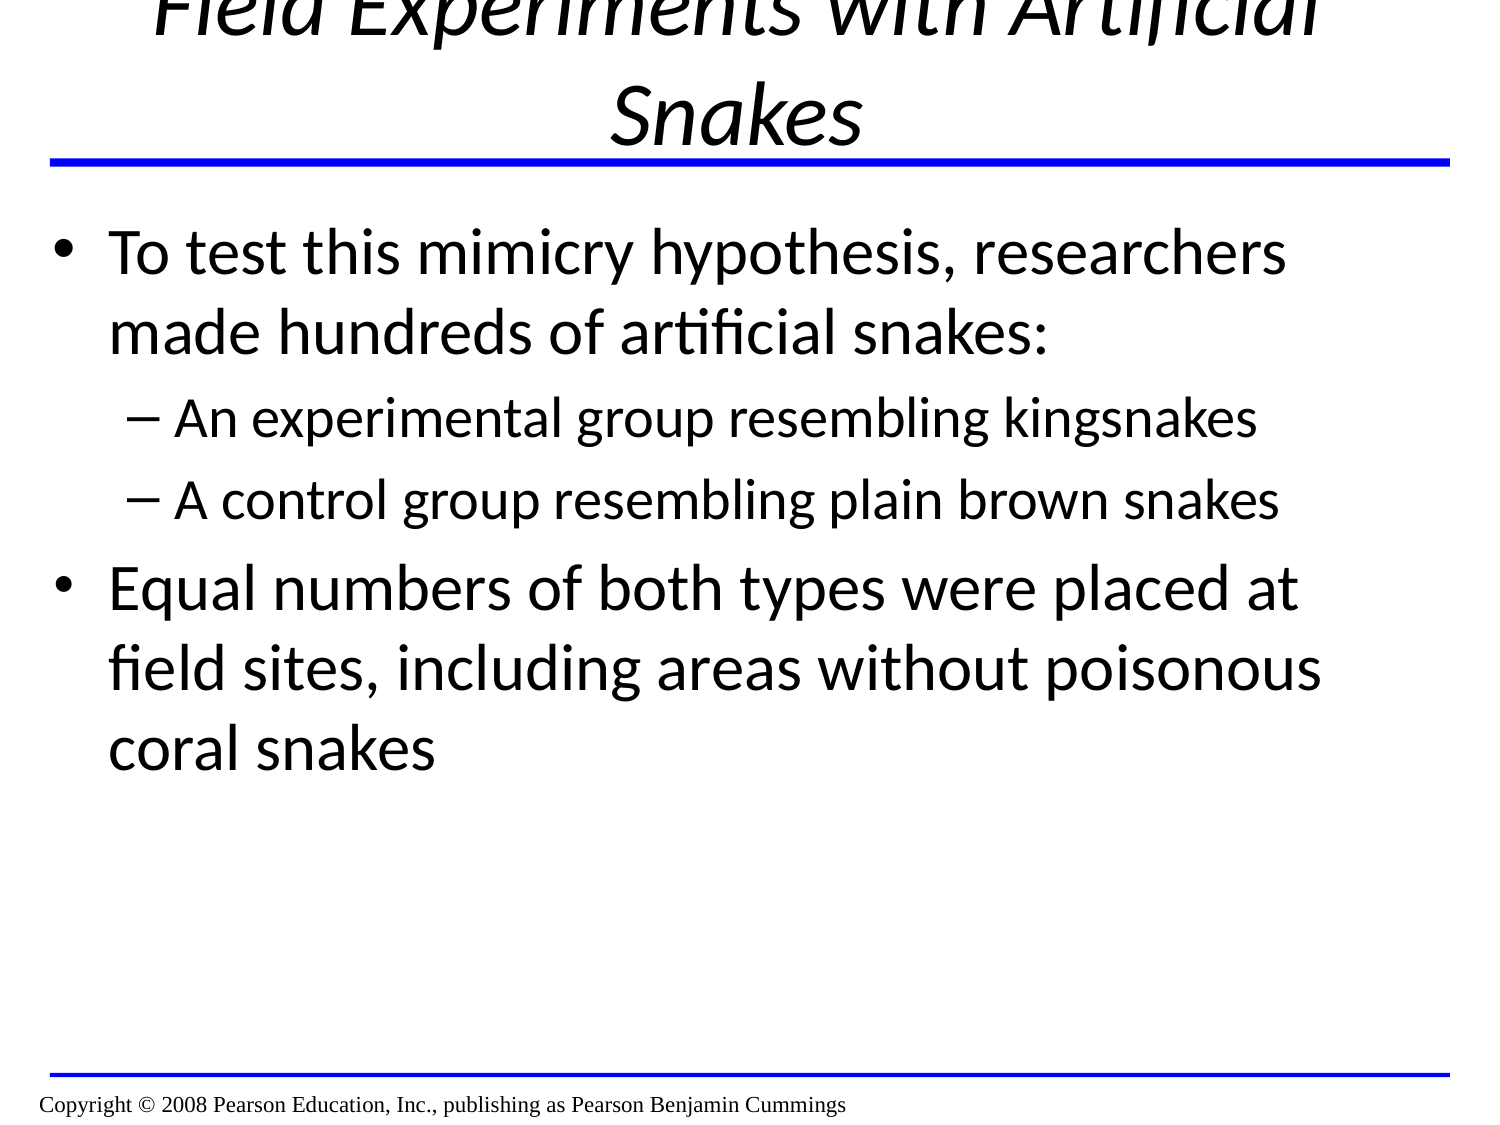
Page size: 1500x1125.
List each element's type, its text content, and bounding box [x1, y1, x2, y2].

title Field Experiments with Artificial Snakes [37, 12, 1438, 96]
list To test this mimicry hypothesis, researchers made hundreds of artificial snakes: An experimental group resembling kingsnakes A control group resembling plain brown snakes Equal numbers of both types were placed at field sites, including areas without poisonous coral snakes [37, 200, 1438, 886]
text_box Copyright © 2008 Pearson Education, Inc., publishing as Pearson Benjamin Cummings [24, 1082, 925, 1125]
